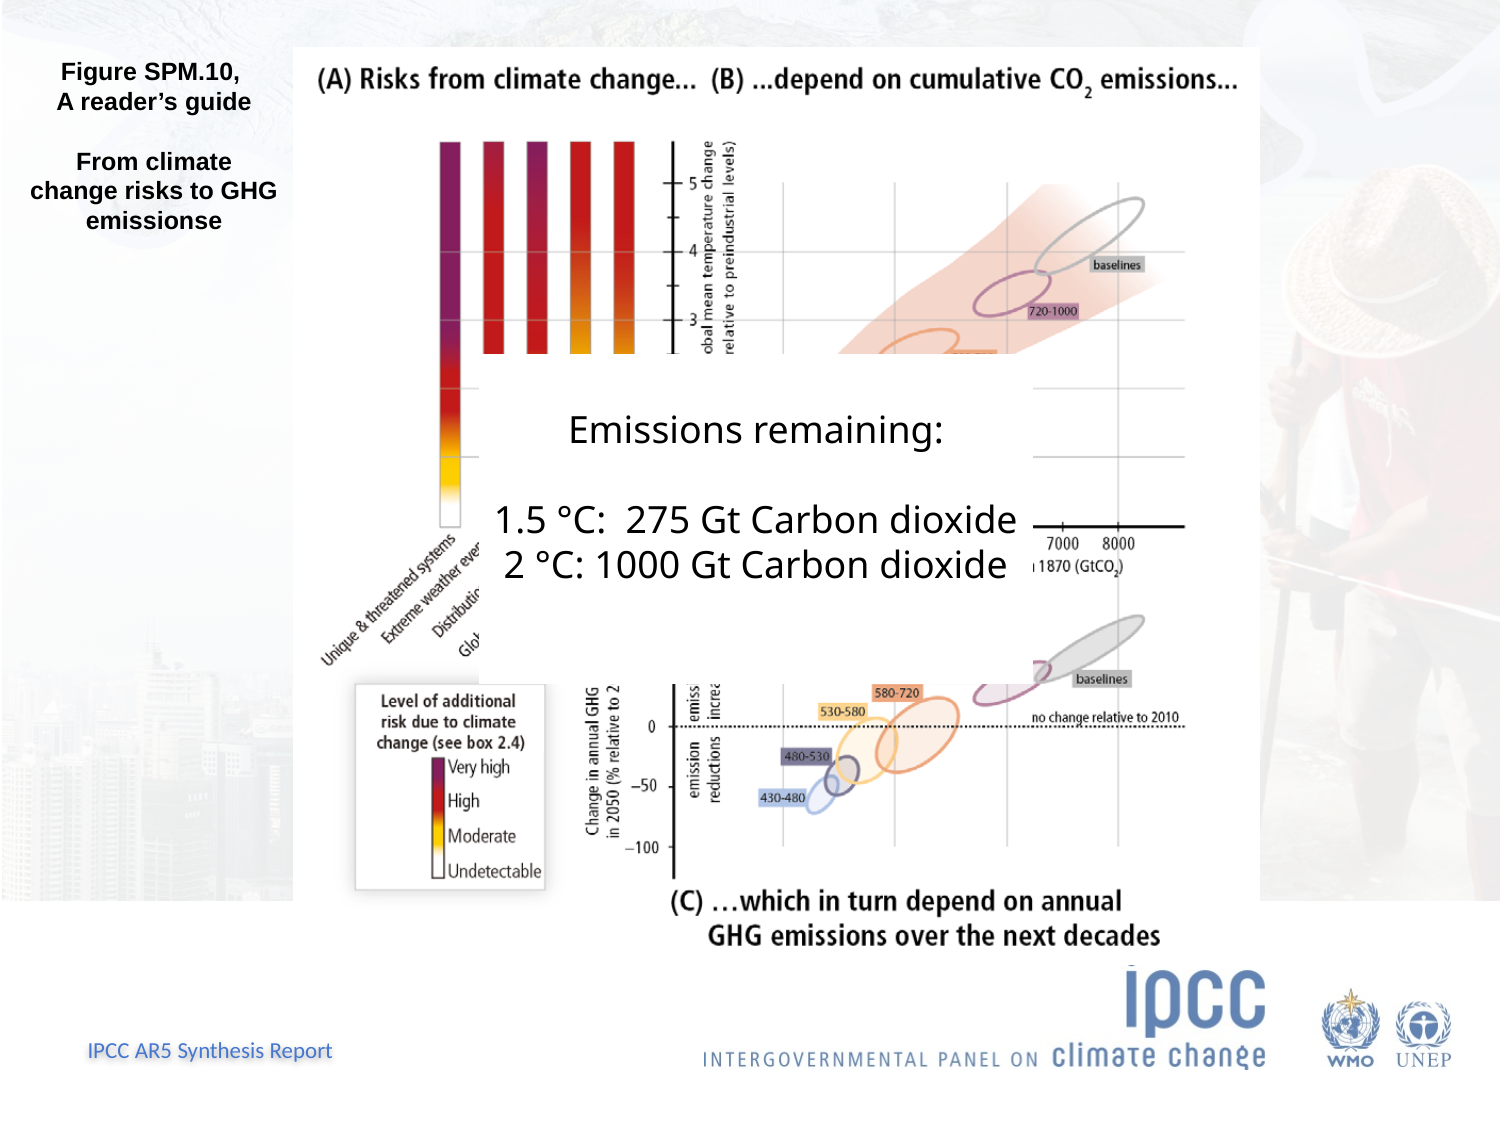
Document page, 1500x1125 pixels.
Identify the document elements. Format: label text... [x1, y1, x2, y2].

text_box Figure SPM.10, A reader’s guide From climate change risks to GHG emissionse [14, 47, 292, 243]
picture [293, 47, 1452, 1070]
